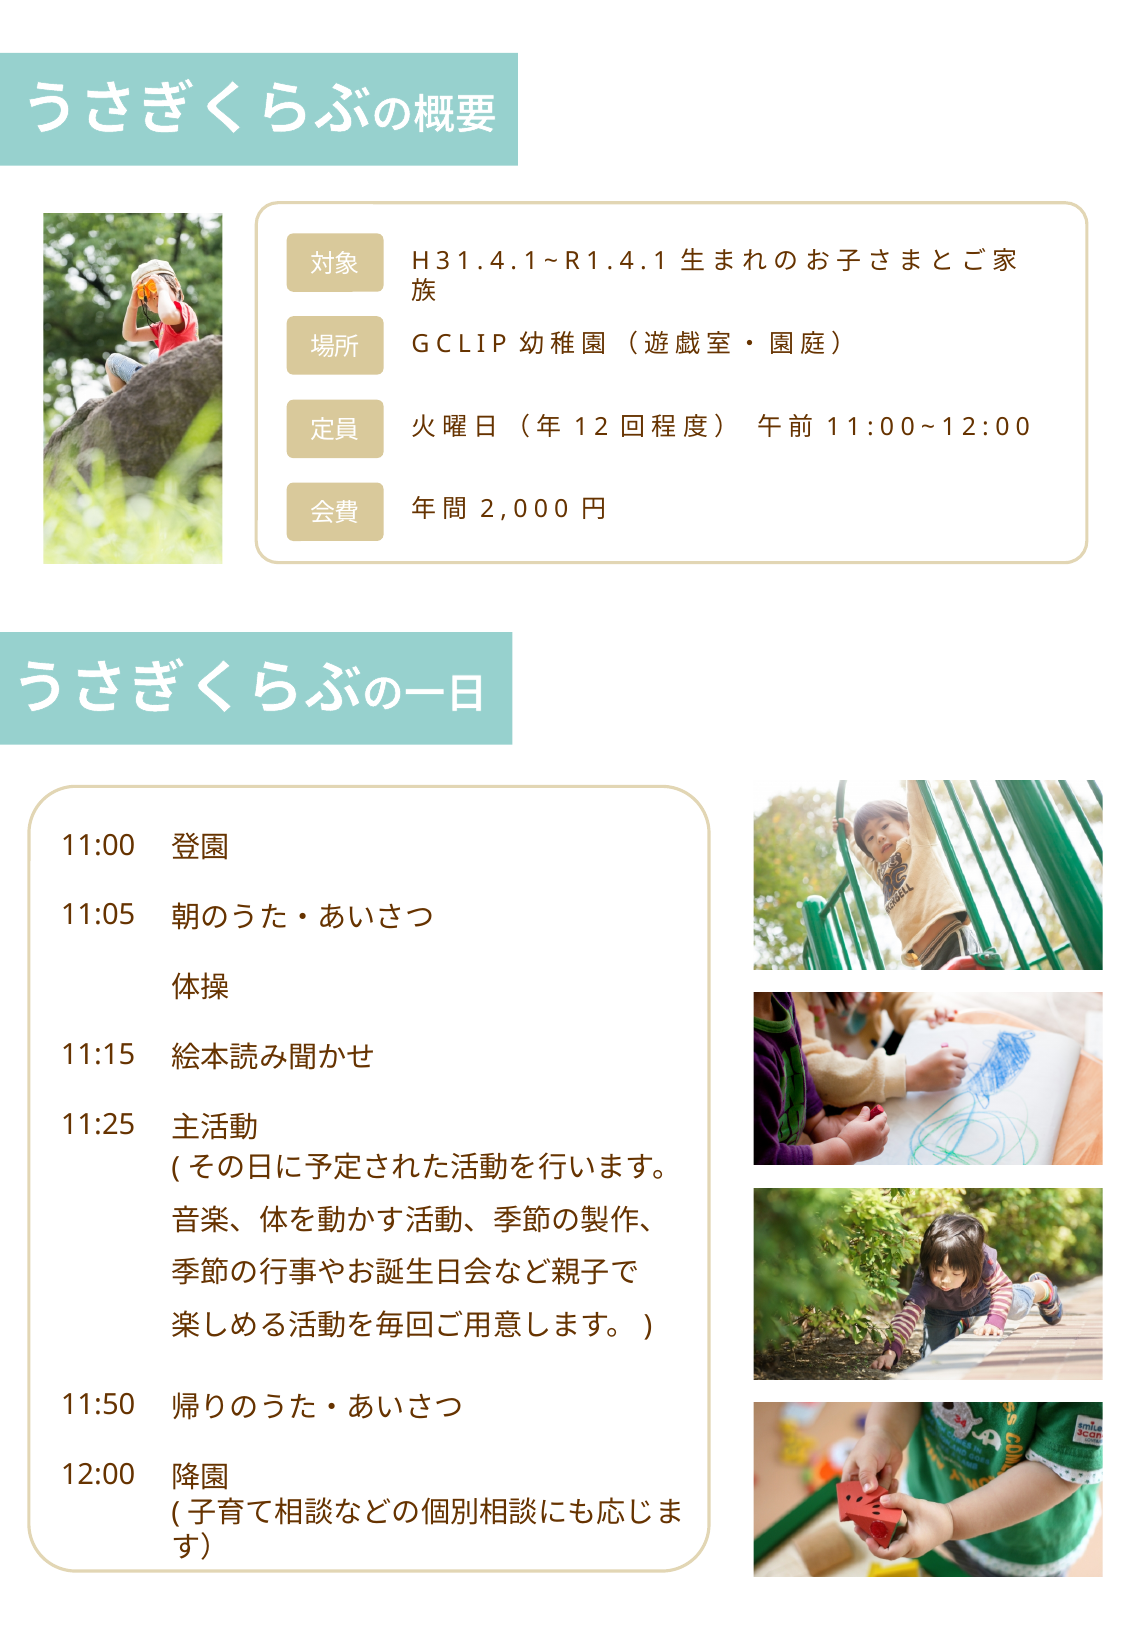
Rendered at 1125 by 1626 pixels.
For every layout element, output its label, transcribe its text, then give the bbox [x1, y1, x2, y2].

text_box 定員 [285, 398, 385, 460]
text_box 登園 朝のうた・あいさつ 体操 絵本読み聞かせ 主活動 帰りのうた・あいさつ 降園 (子育て相談などの個別相談にも応じます） [156, 786, 712, 1571]
text_box 場所 [285, 315, 385, 376]
text_box 会費 [285, 481, 385, 543]
text_box H31.4.1~R1.4.1生まれのお子さまとご家族 [396, 237, 1053, 312]
picture [753, 1402, 1103, 1577]
text_box [0, 52, 519, 167]
picture [753, 1187, 1103, 1380]
text_box [255, 201, 1088, 564]
picture [753, 992, 1103, 1165]
picture [753, 780, 1103, 970]
text_box (その日に予定された活動を行います。 音楽、体を動かす活動、季節の製作、 季節の行事やお誕生日会など親子で 楽しめる活動を毎回ご用意します。) [156, 1123, 691, 1349]
text_box 対象 [285, 232, 385, 293]
picture [43, 213, 223, 564]
text_box [27, 795, 673, 1573]
text_box うさぎくらぶの一日 [0, 642, 503, 727]
text_box うさぎくらぶの概要 [5, 63, 512, 148]
text_box [0, 631, 513, 746]
text_box GCLIP幼稚園（遊戯室・園庭） [396, 319, 885, 365]
text_box 年間2,000円 [396, 485, 624, 530]
text_box 火曜日（年12回程度） 午前11:00~12:00 [396, 402, 1125, 448]
text_box 11:00 11:05 11:15 11:25 11:50 12:00 [46, 783, 193, 1498]
